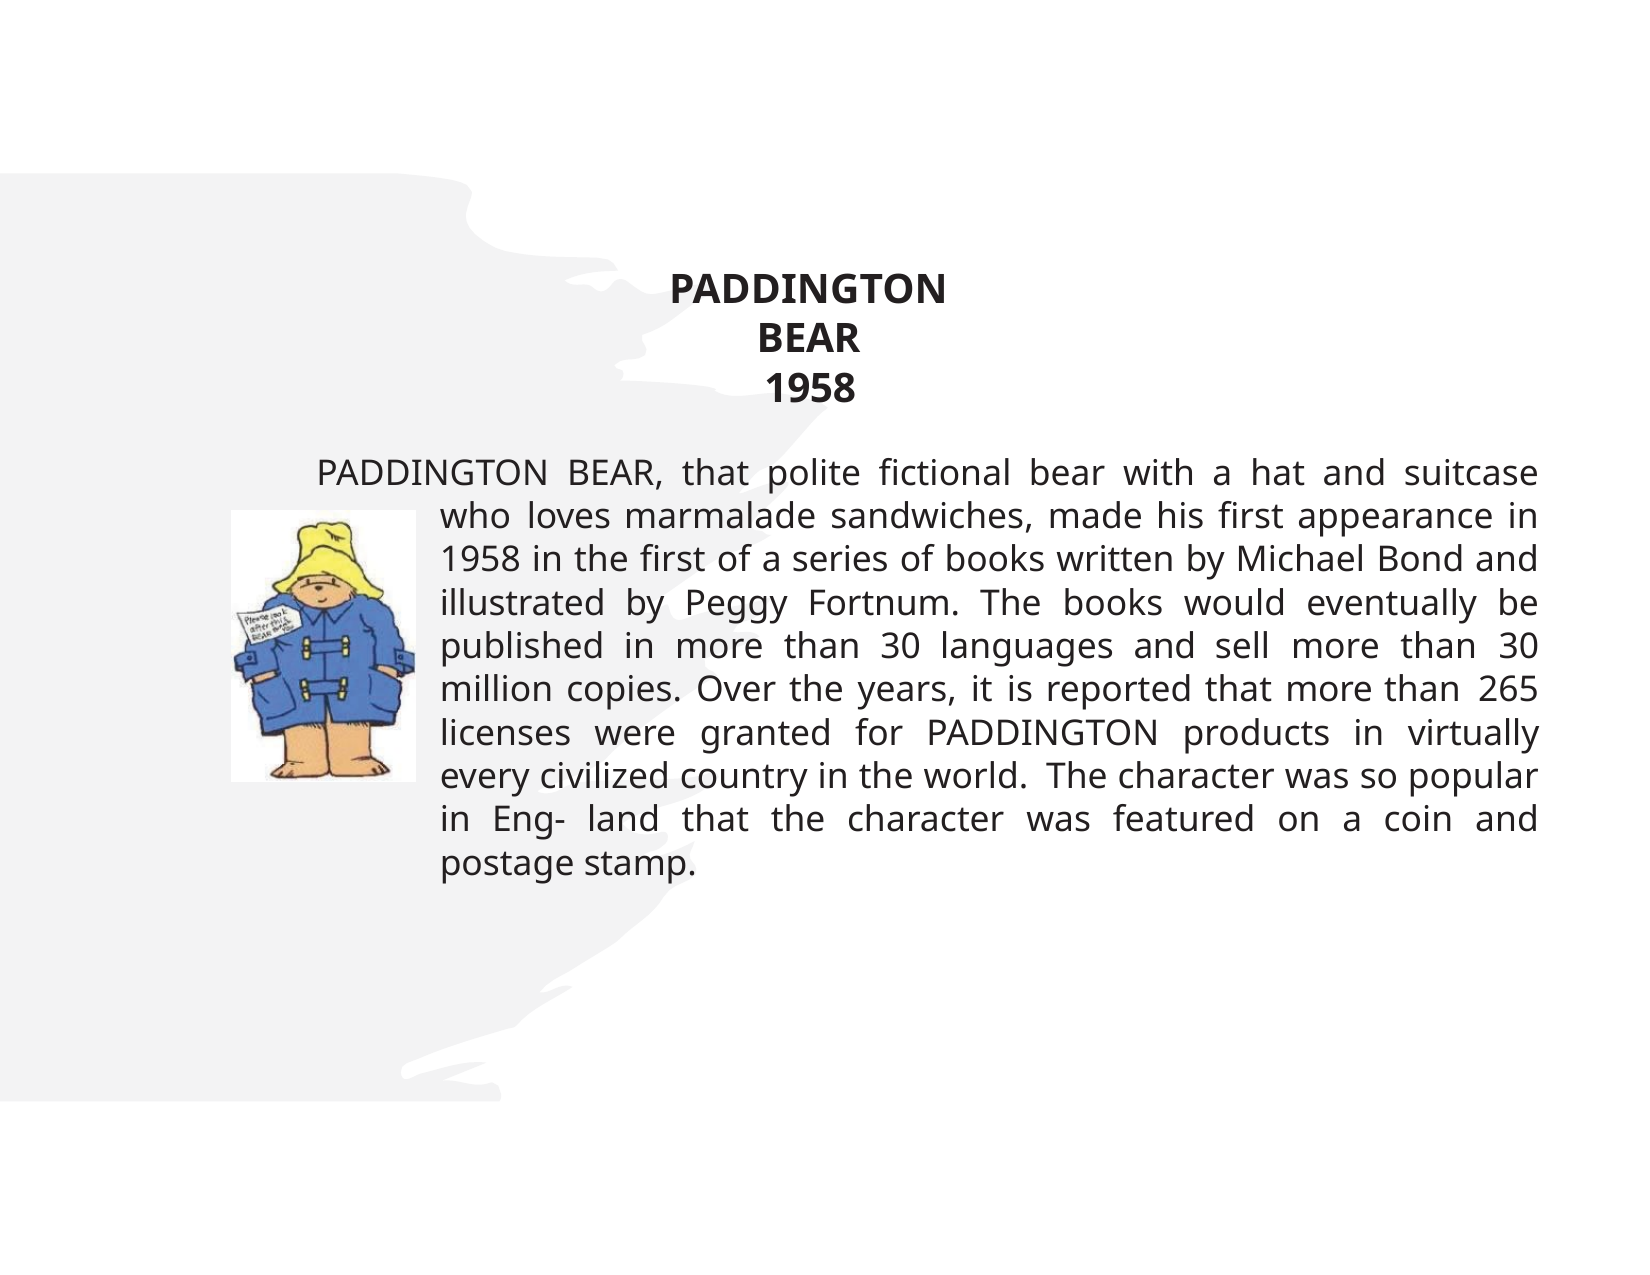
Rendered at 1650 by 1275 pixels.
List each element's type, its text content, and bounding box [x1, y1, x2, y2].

title PADDINGTON BEAR 1958 [631, 260, 986, 477]
text_box PADDINGTON BEAR, that polite fictional bear with a hat and suitcase who loves marmalade sandwiches, made his first appearance in 1958 in the first of a series of books written by Michael Bond and illustrated by Peggy Fortnum. The books would eventually be published in more than 30 languages and sell more than 30 million copies. Over the years, it is reported that more than 265 licenses were granted for PADDINGTON products in virtually every civilized country in the world. The character was so popular in Eng- land that the character was featured on a coin and postage stamp. [314, 447, 1540, 883]
picture [230, 510, 416, 782]
text_box [0, 173, 683, 1102]
